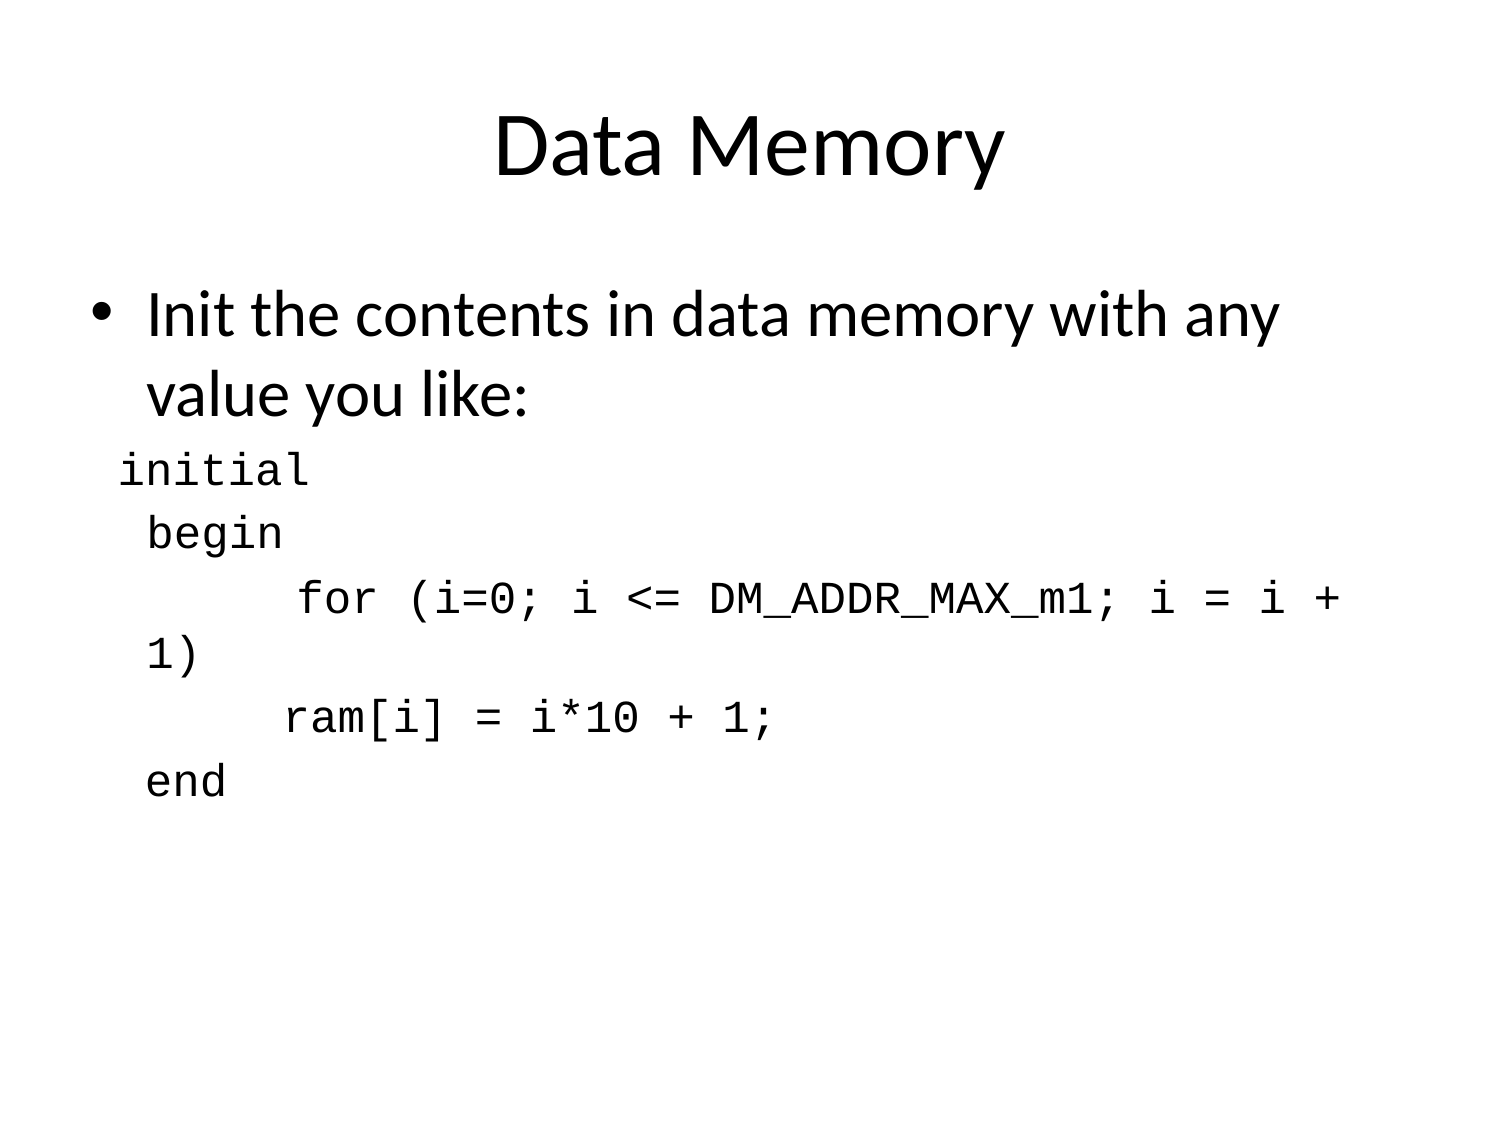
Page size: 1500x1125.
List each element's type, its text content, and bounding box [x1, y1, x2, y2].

title Data Memory [75, 45, 1425, 233]
list Init the contents in data memory with any value you like: initial begin for (i=0; i <= DM_ADDR_MAX_m1; i = i + 1) ram[i] = i*10 + 1; end [75, 262, 1425, 1005]
